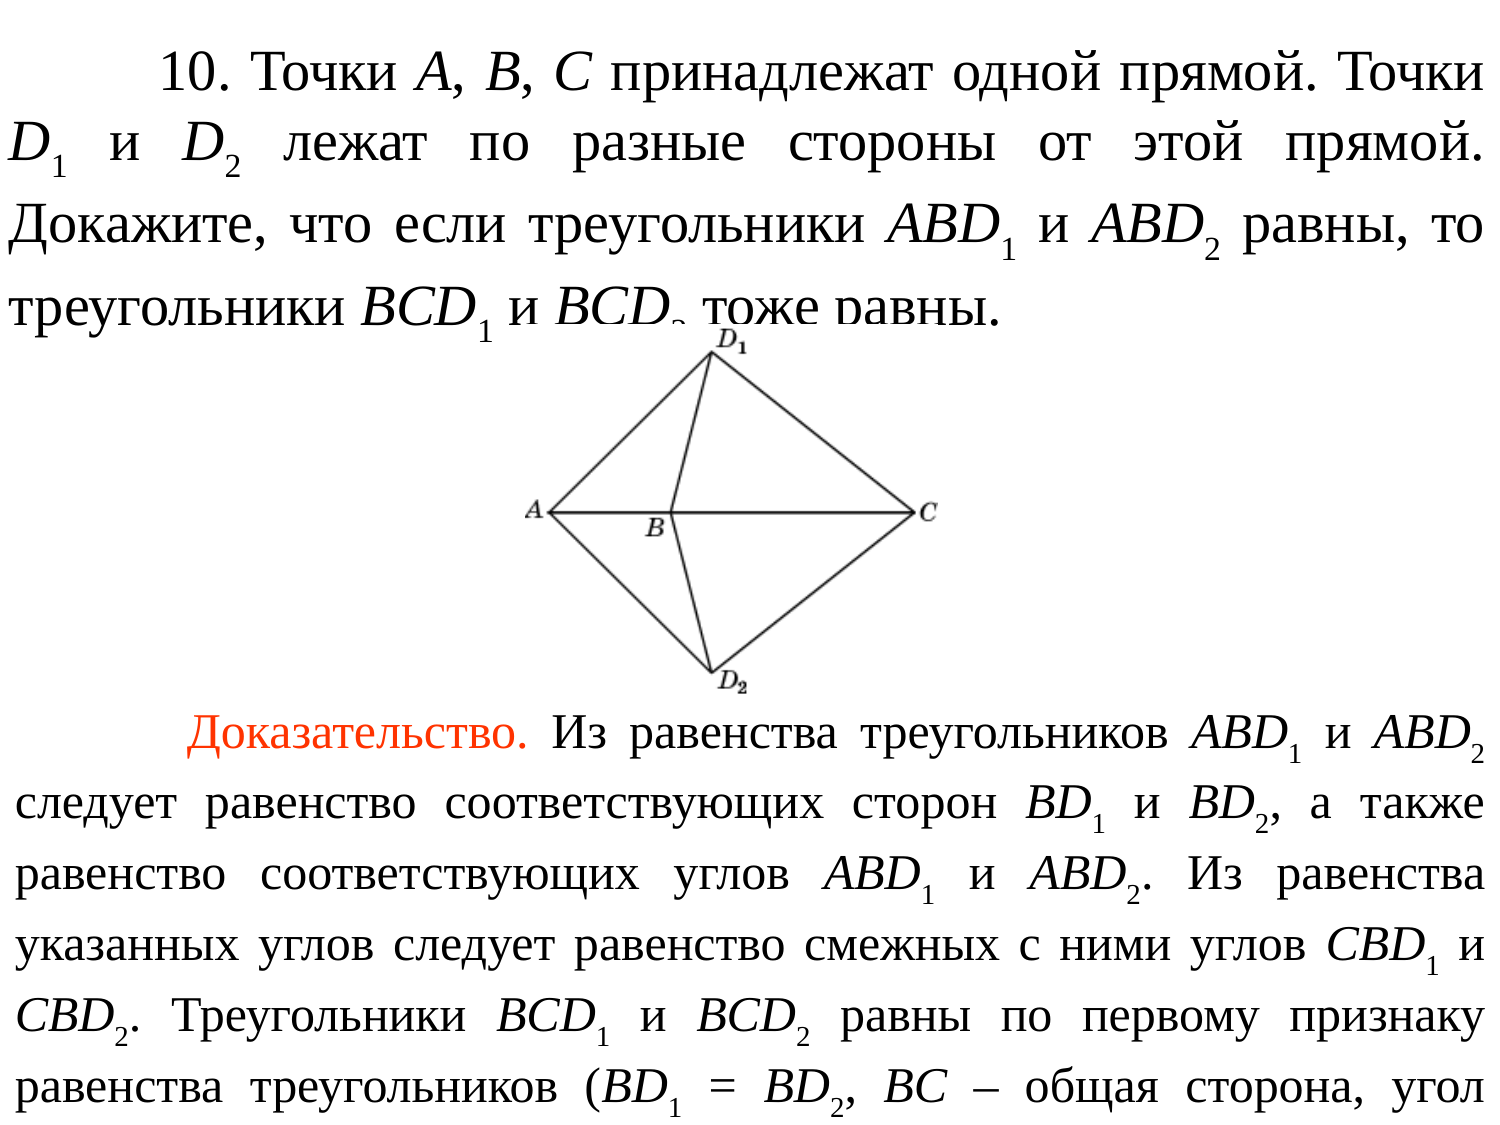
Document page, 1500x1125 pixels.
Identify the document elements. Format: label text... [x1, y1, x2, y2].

text_box 10. Точки A, B, C принадлежат одной прямой. Точки D1 и D2 лежат по разные стороны от этой прямой. Докажите, что если треугольники ABD1 и ABD2 равны, то треугольники BCD1 и BCD2 тоже равны. [0, 24, 1500, 358]
picture [524, 324, 938, 699]
text_box Доказательство. Из равенства треугольников ABD1 и ABD2 следует равенство соответствующих сторон BD1 и BD2, а также равенство соответствующих углов ABD1 и ABD2. Из равенства указанных углов следует равенство смежных с ними углов CBD1 и CBD2. Треугольники BCD1 и BCD2 равны по первому признаку равенства треугольников (BD1 = BD2, BC – общая сторона, угол CBD1 равен углу CBD2. [0, 690, 1500, 1125]
